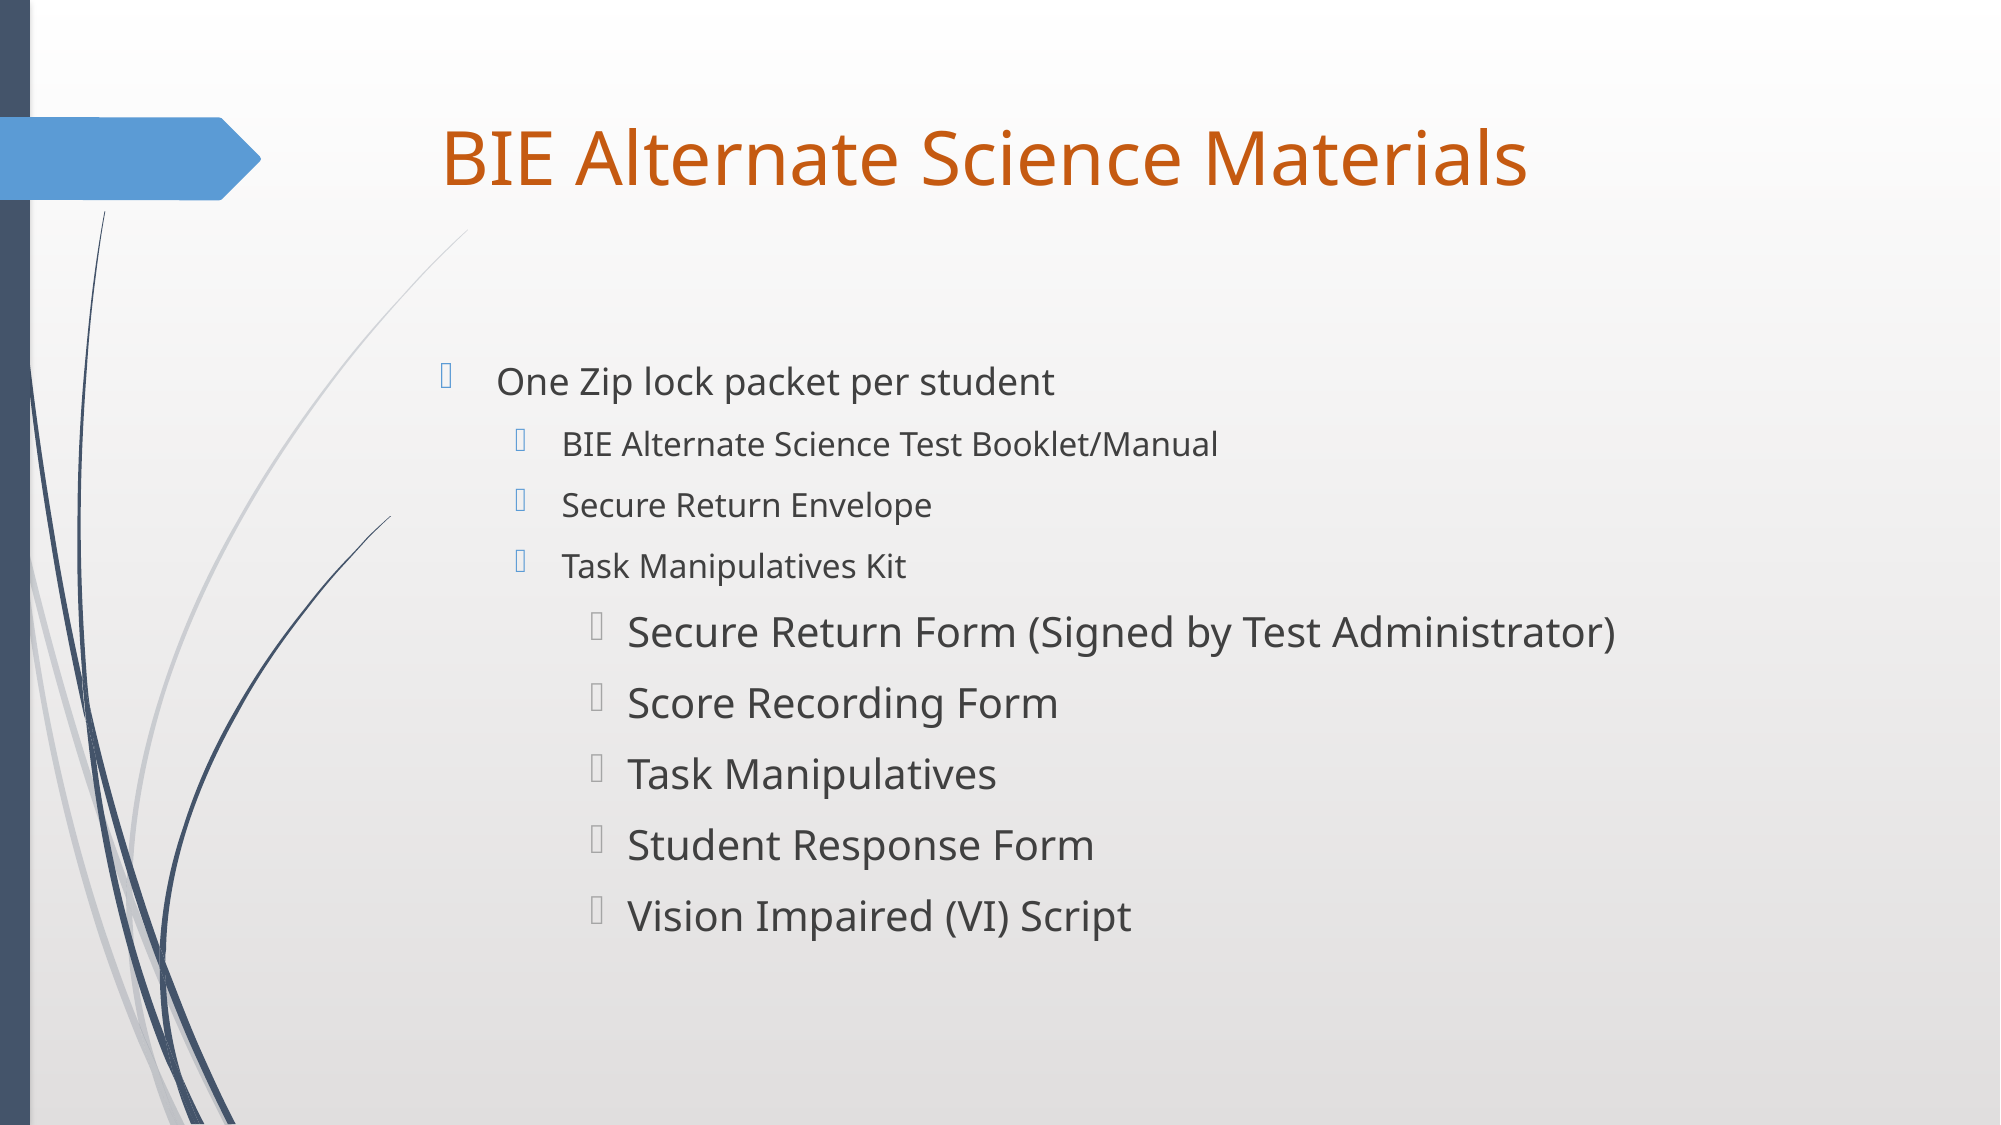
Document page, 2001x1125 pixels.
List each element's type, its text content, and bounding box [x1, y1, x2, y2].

list One Zip lock packet per student BIE Alternate Science Test Booklet/Manual Secure Return Envelope Task Manipulatives Kit Secure Return Form (Signed by Test Administrator) Score Recording Form Task Manipulatives Student Response Form Vision Impaired (VI) Script [424, 350, 1888, 970]
title BIE Alternate Science Materials [425, 102, 1888, 313]
